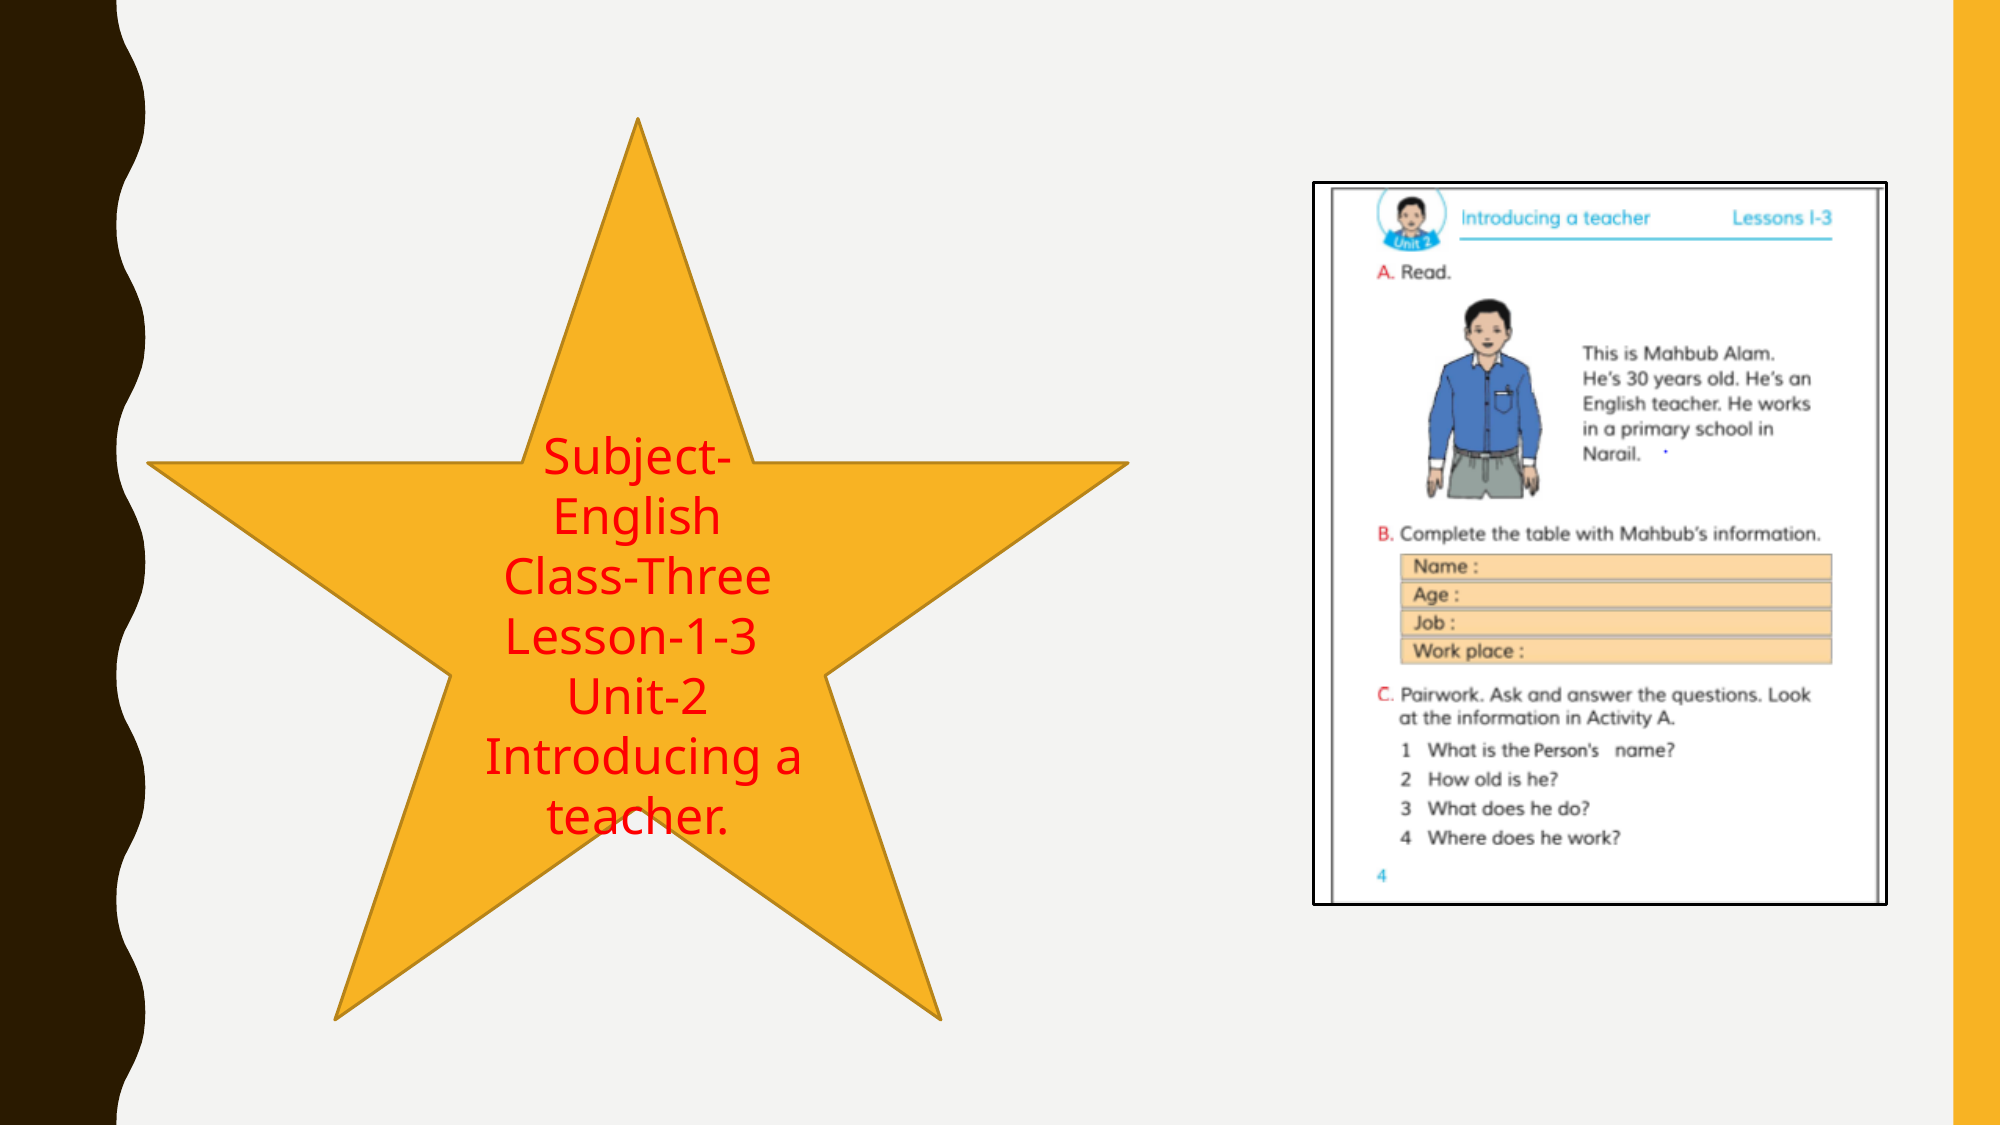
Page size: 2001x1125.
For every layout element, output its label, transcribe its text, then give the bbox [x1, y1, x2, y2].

picture [1314, 183, 1886, 903]
text_box Subject-English Class-Three Lesson-1-3 Unit-2 Introducing a teacher. [146, 117, 1130, 1021]
